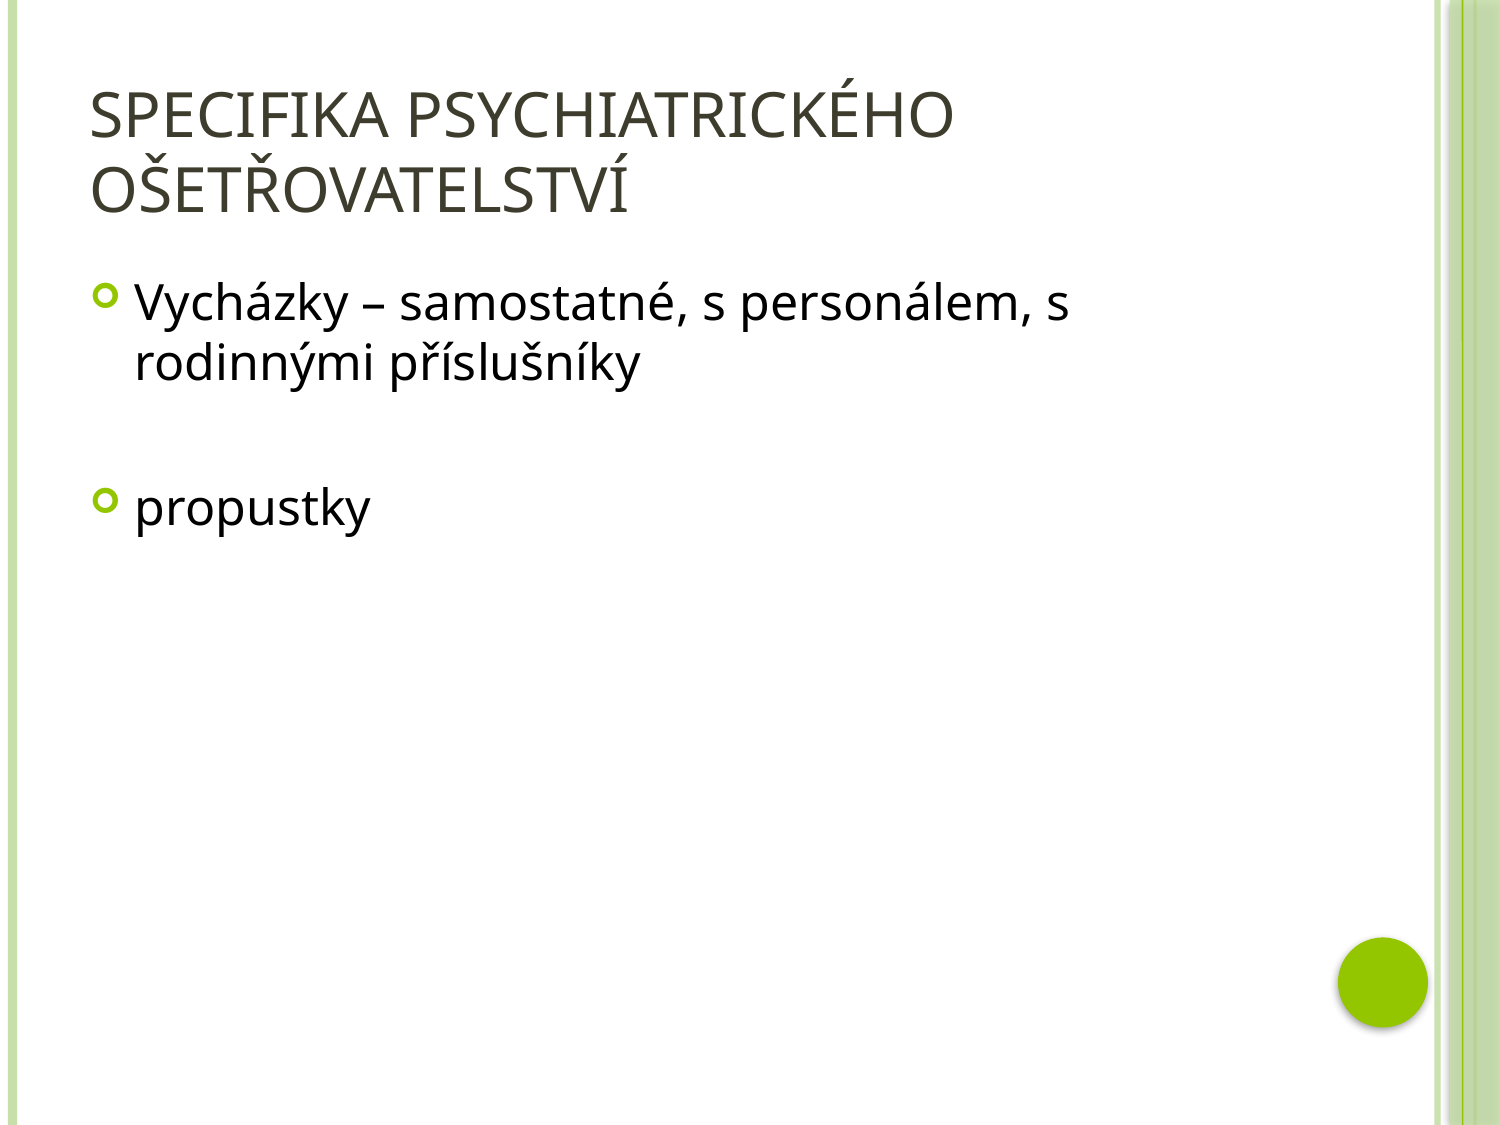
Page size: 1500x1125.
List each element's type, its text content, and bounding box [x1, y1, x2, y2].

title SPECIFIKA PSYCHIATRICKÉHO OŠETŘOVATELSTVÍ [75, 45, 1300, 233]
list Vycházky – samostatné, s personálem, s rodinnými příslušníky propustky [75, 262, 1300, 1062]
